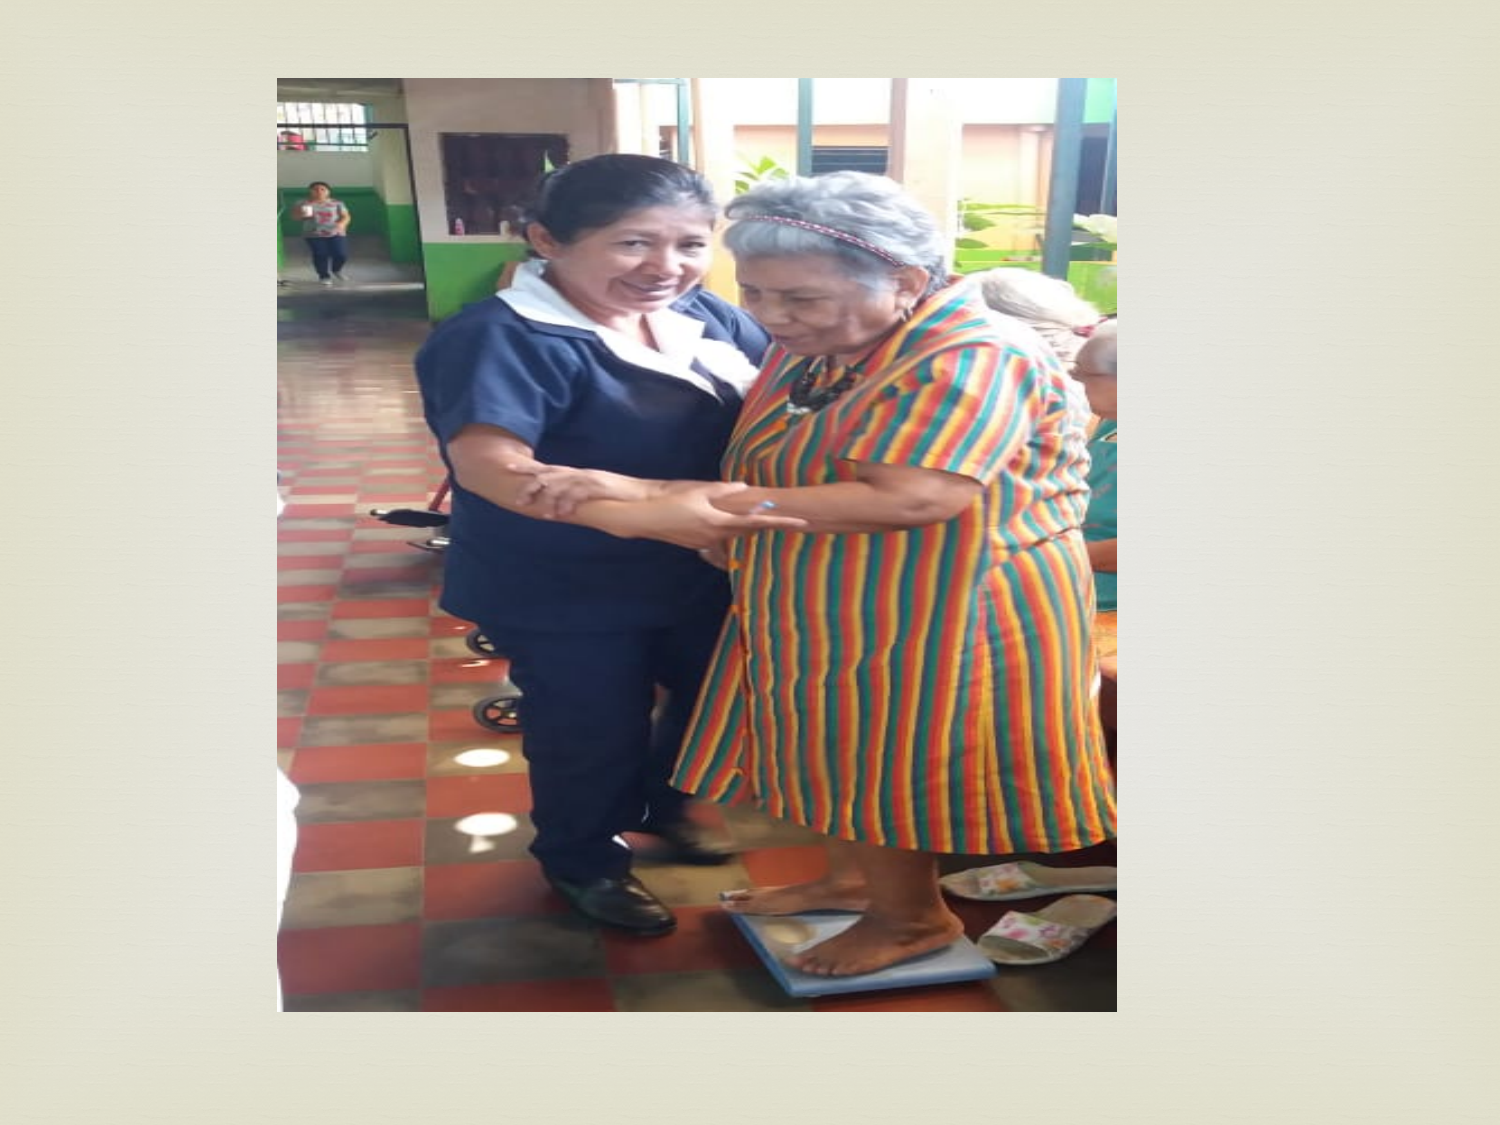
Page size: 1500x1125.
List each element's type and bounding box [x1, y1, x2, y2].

picture [276, 77, 1117, 1012]
